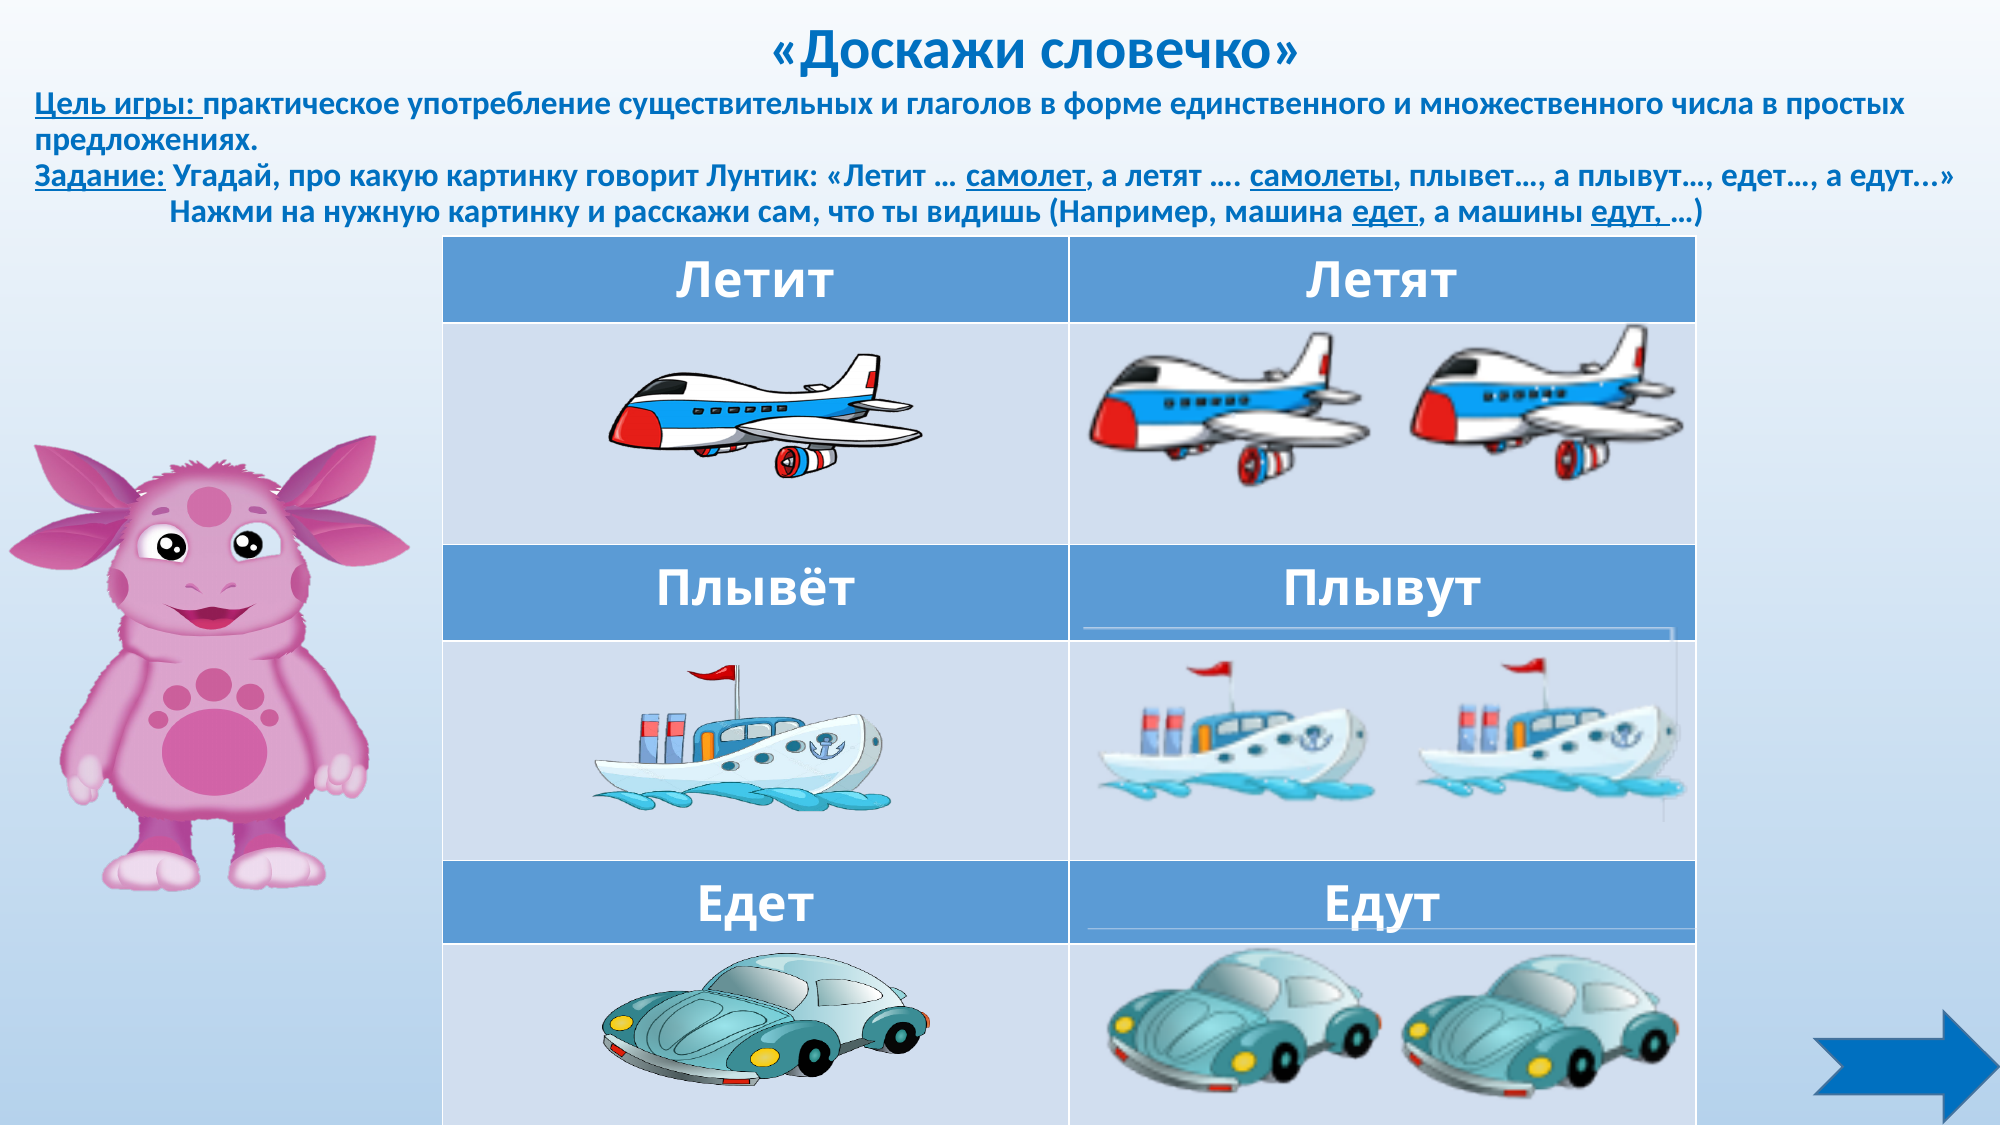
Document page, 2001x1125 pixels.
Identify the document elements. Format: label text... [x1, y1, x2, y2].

table_cell [443, 324, 1068, 544]
picture [1, 430, 414, 903]
picture [1083, 627, 1699, 822]
text_box Цель игры: практическое употребление существительных и глаголов в форме единственного и множественного числа в простых предложениях. Задание: Угадай, про какую картинку говорит Лунтик: «Летит … самолет, а летят …. самолеты, плывет…, а плывут…, едет…, а едут...» Нажми на нужную картинку и расскажи сам, что ты видишь (Например, машина едет, а машины едут, …) [19, 78, 1981, 185]
table_header Летят [1070, 237, 1695, 322]
table_cell [443, 945, 1068, 1125]
picture [574, 659, 915, 815]
text_box [1812, 1008, 2000, 1125]
table_cell Плывут [1070, 545, 1695, 640]
picture [602, 953, 930, 1086]
picture [596, 346, 930, 481]
title «Доскажи словечко» [397, 10, 1675, 63]
table_cell Плывёт [443, 545, 1068, 640]
table_cell [443, 642, 1068, 860]
picture [1087, 928, 1699, 1106]
table_cell Едет [443, 861, 1068, 943]
table_cell [1070, 324, 1695, 544]
picture [1076, 308, 1697, 523]
table_cell [1070, 642, 1695, 860]
table_cell [1070, 945, 1695, 1125]
table_cell Едут [1070, 861, 1695, 943]
table_header Летит [443, 237, 1068, 322]
